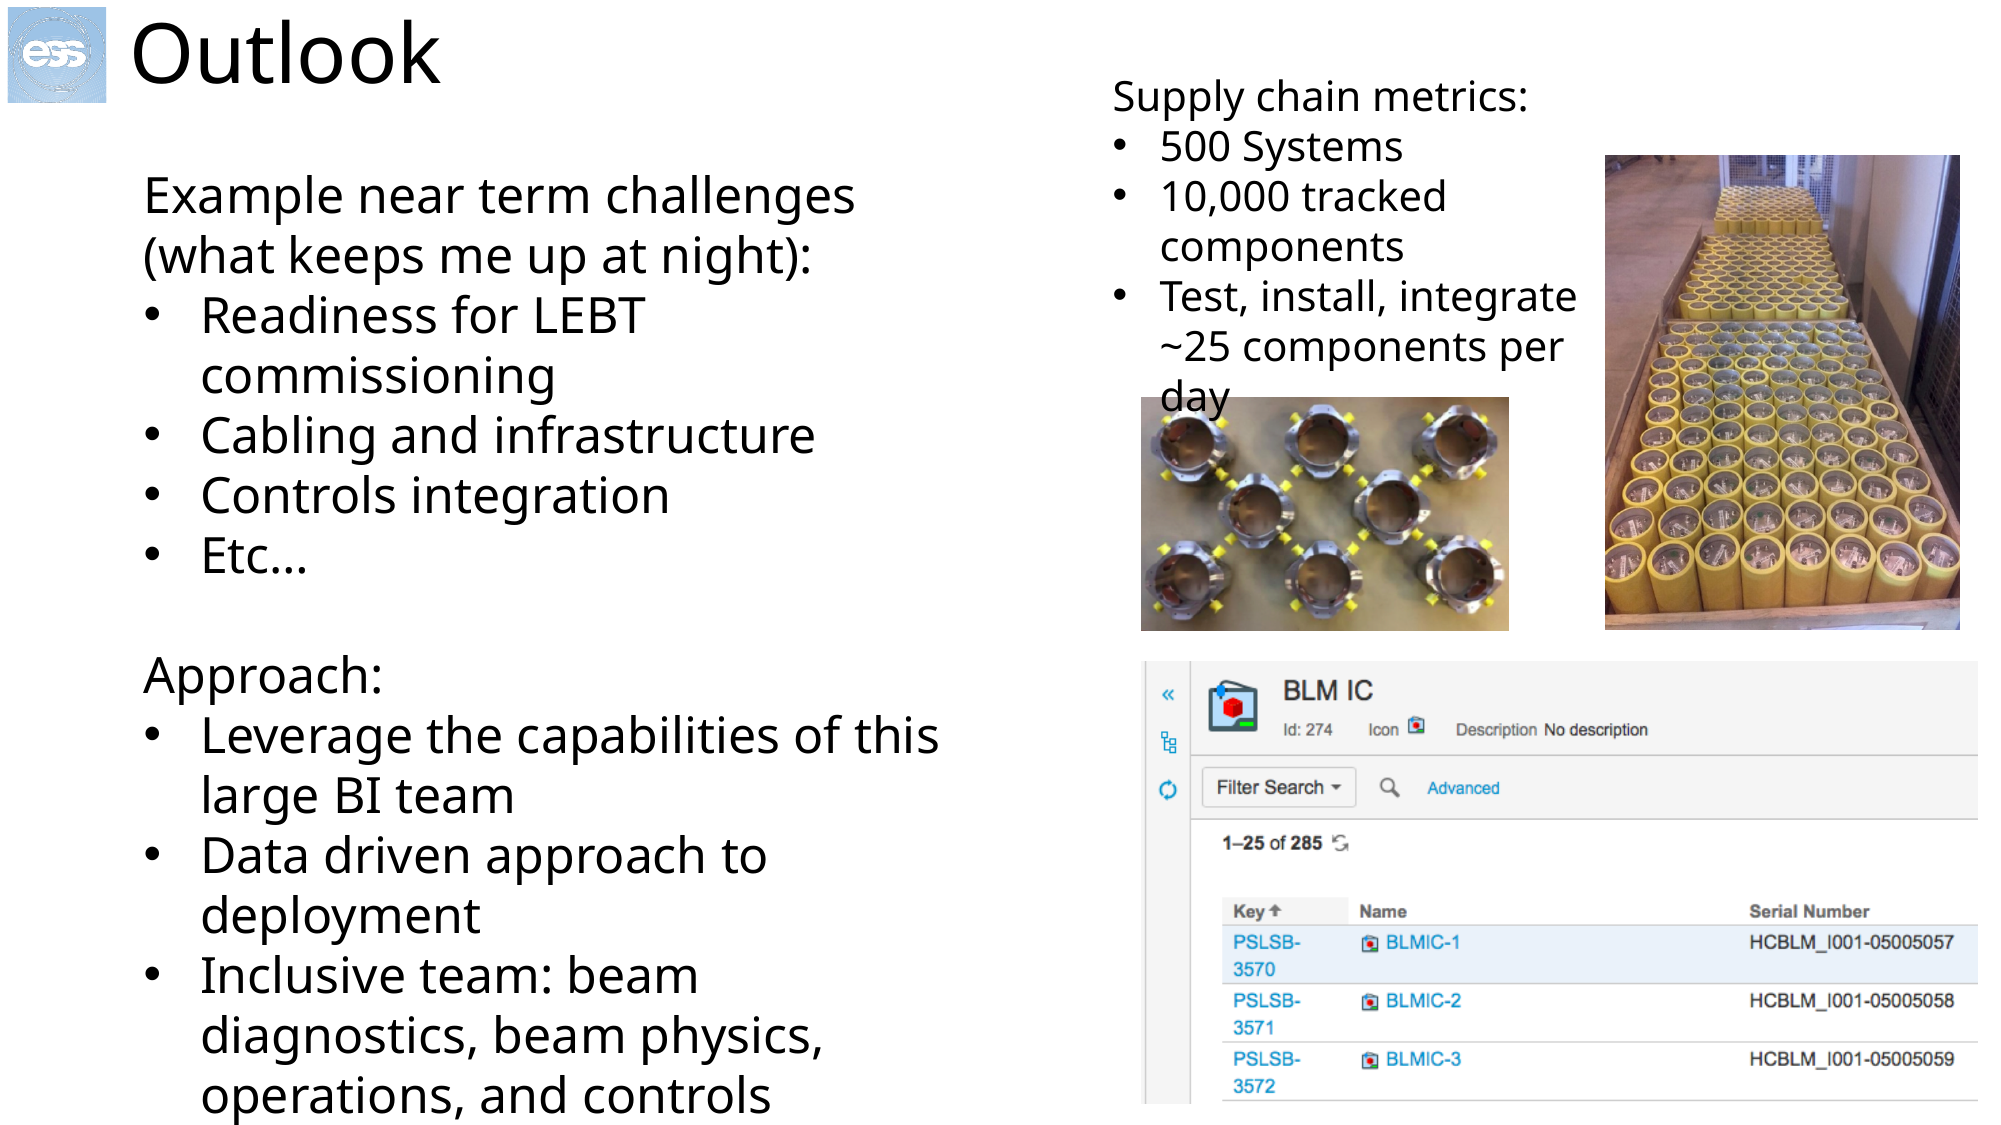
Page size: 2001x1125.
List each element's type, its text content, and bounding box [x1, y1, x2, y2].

text_box Supply chain metrics: 500 Systems 10,000 tracked components Test, install, integrate ~25 components per day [1097, 62, 1617, 472]
text_box Example near term challenges (what keeps me up at night): Readiness for LEBT commissioning Cabling and infrastructure Controls integration Etc… Approach: Leverage the capabilities of this large BI team Data driven approach to deployment Inclusive team: beam diagnostics, beam physics, operations, and controls [128, 155, 959, 1125]
title Outlook [114, 4, 1856, 222]
picture [1141, 396, 1509, 631]
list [1604, 155, 1960, 630]
picture [1141, 661, 1978, 1104]
